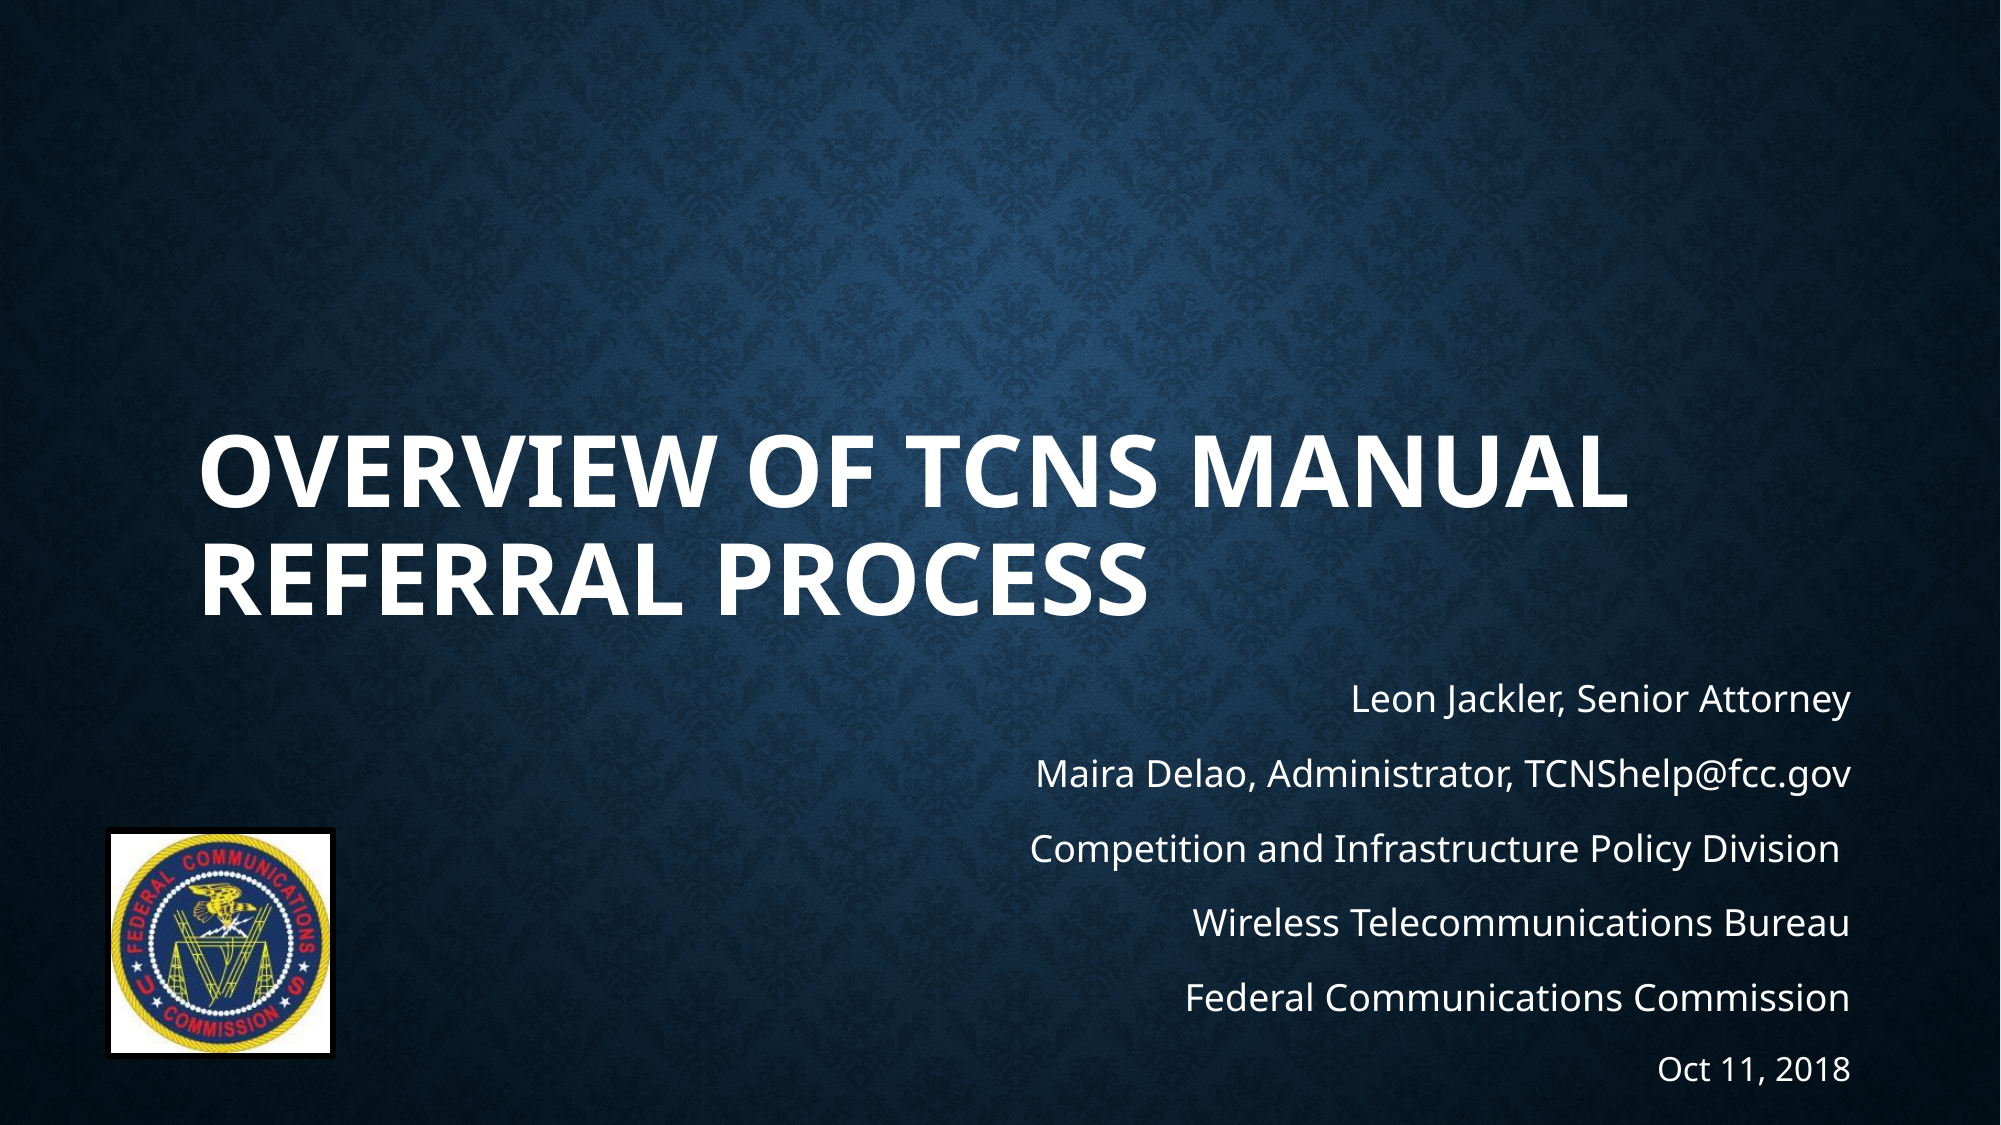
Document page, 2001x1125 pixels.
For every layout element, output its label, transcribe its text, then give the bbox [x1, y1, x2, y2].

subtitle Leon Jackler, Senior Attorney Maira Delao, Administrator, TCNShelp@fcc.gov Competition and Infrastructure Policy Division Wireless Telecommunications Bureau Federal Communications Commission Oct 11, 2018 [804, 658, 1867, 975]
picture [110, 833, 331, 1054]
title Overview of TCNS Manual referral process [181, 350, 1819, 645]
